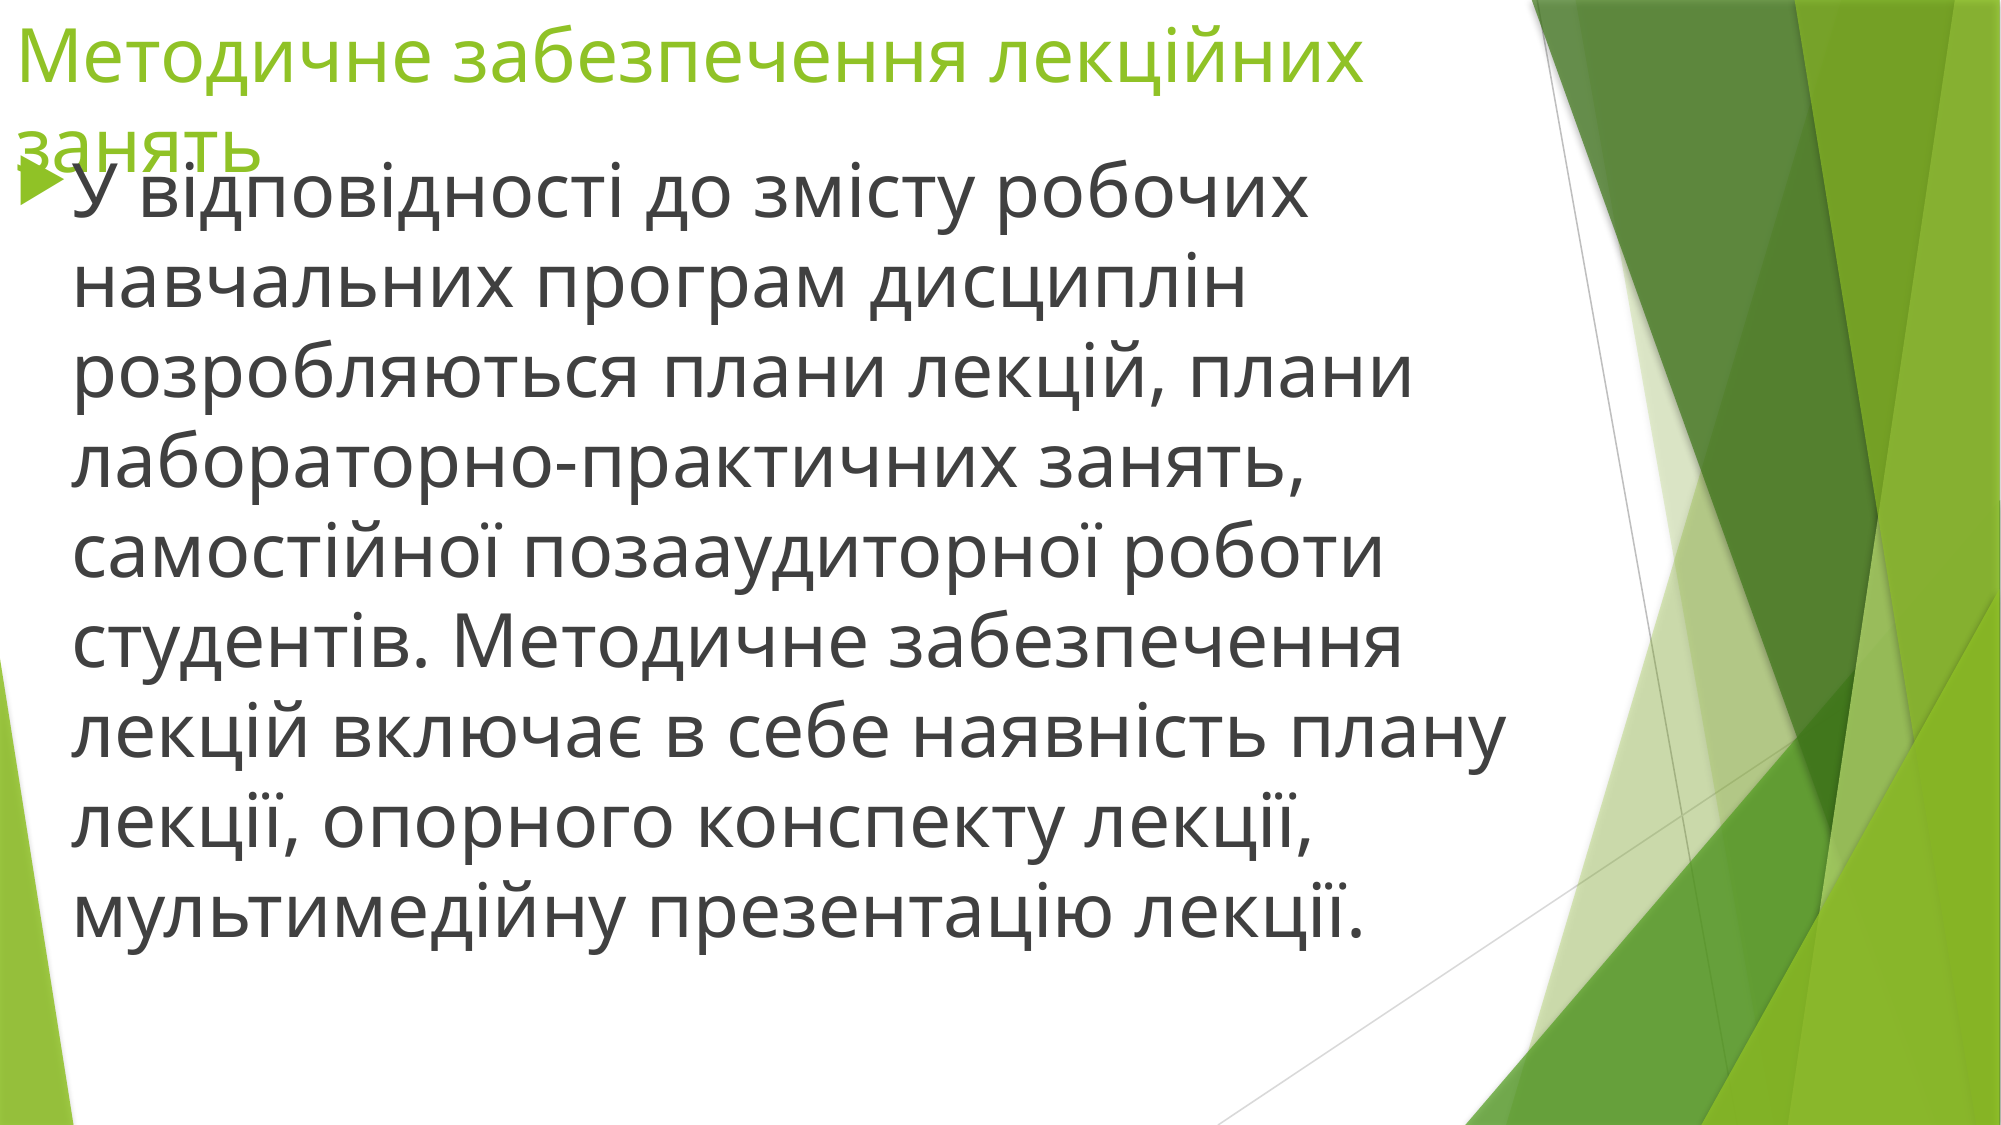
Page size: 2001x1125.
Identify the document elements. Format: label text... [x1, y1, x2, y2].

title Методичне забезпечення лекційних занять [0, 0, 1560, 135]
list У відповідності до змісту робочих навчальних програм дисциплін розробляються плани лекцій, плани лабораторно-практичних занять, самостійної позааудиторної роботи студентів. Методичне забезпечення лекцій включає в себе наявність плану лекції, опорного конспекту лекції, мультимедійну презентацію лекції. [0, 135, 1671, 772]
